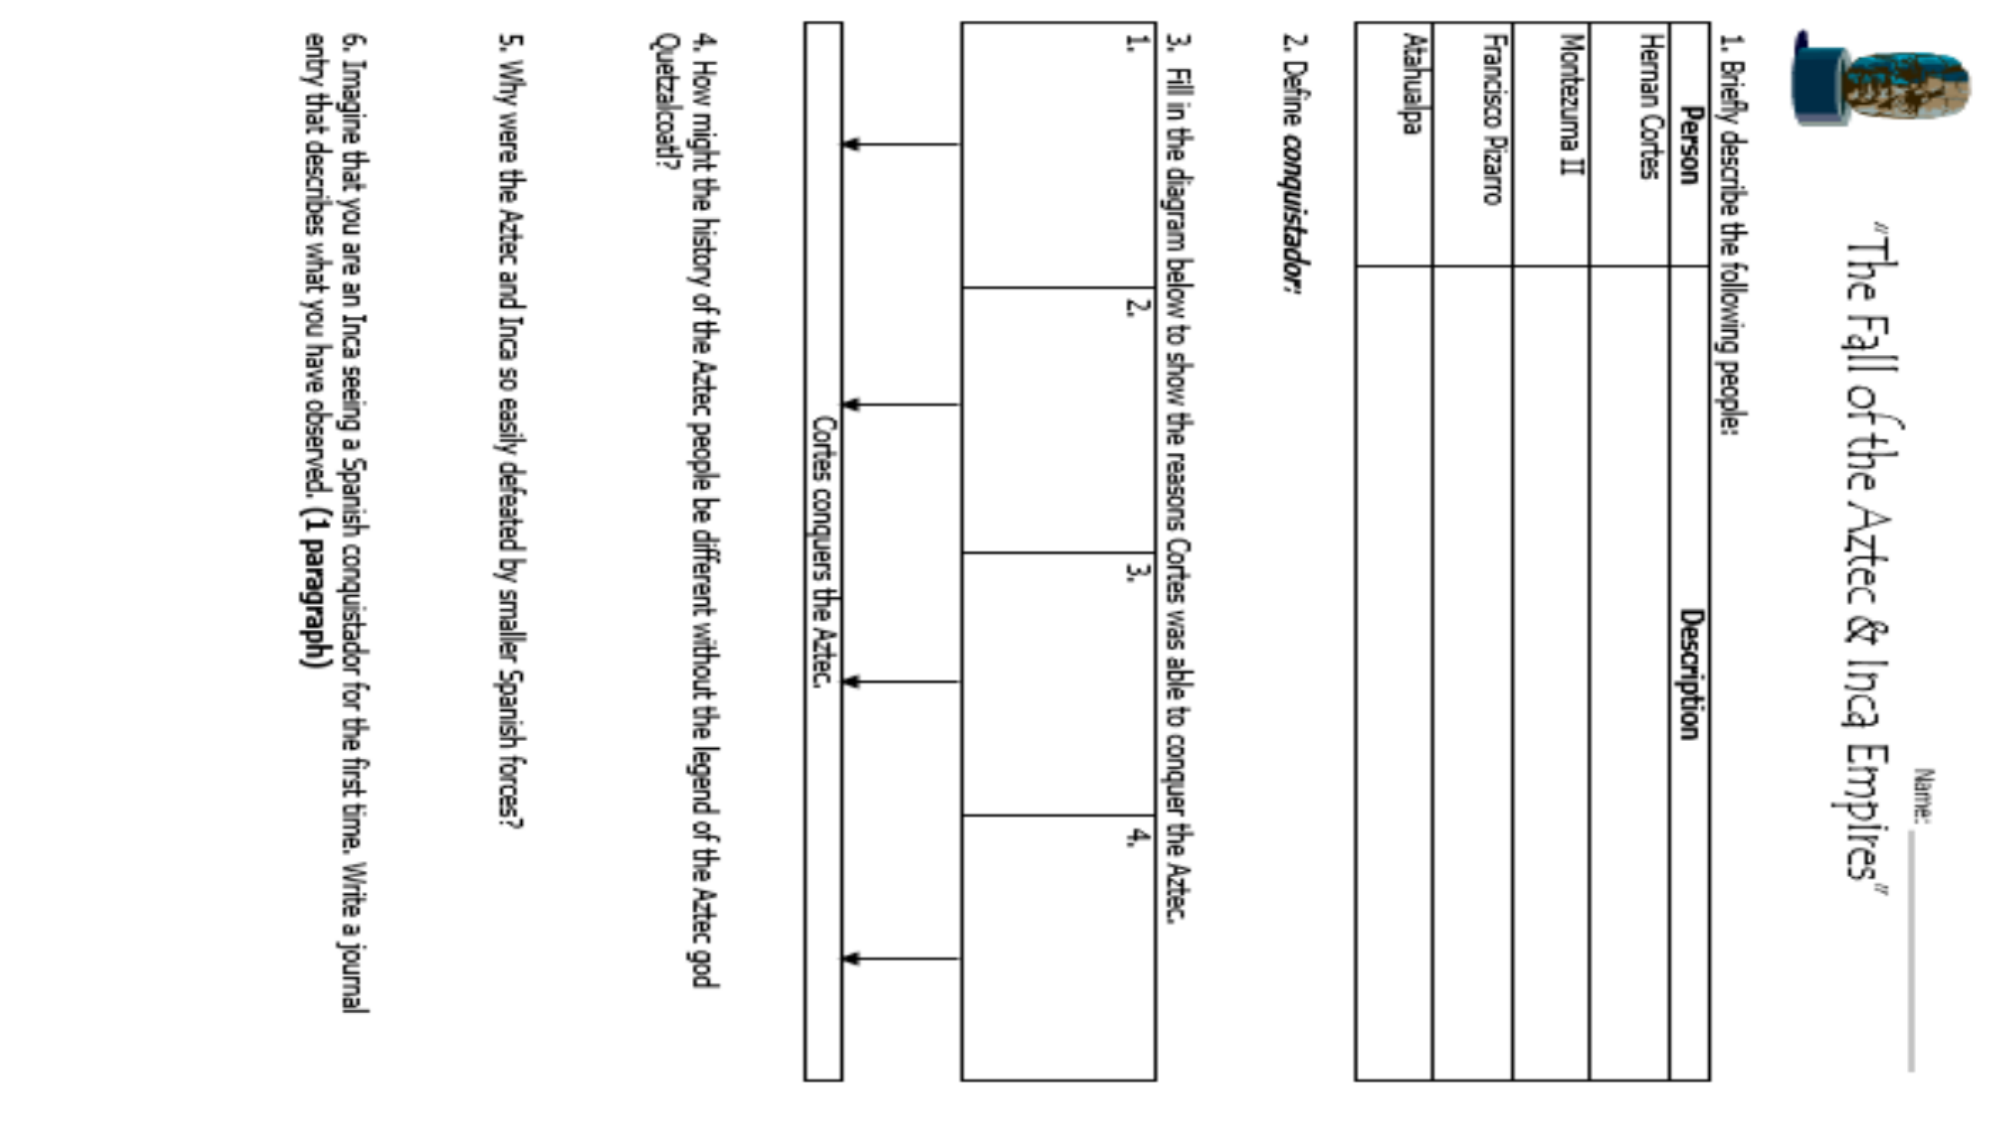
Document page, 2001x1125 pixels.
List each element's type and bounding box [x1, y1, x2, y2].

picture [222, 0, 2000, 1125]
